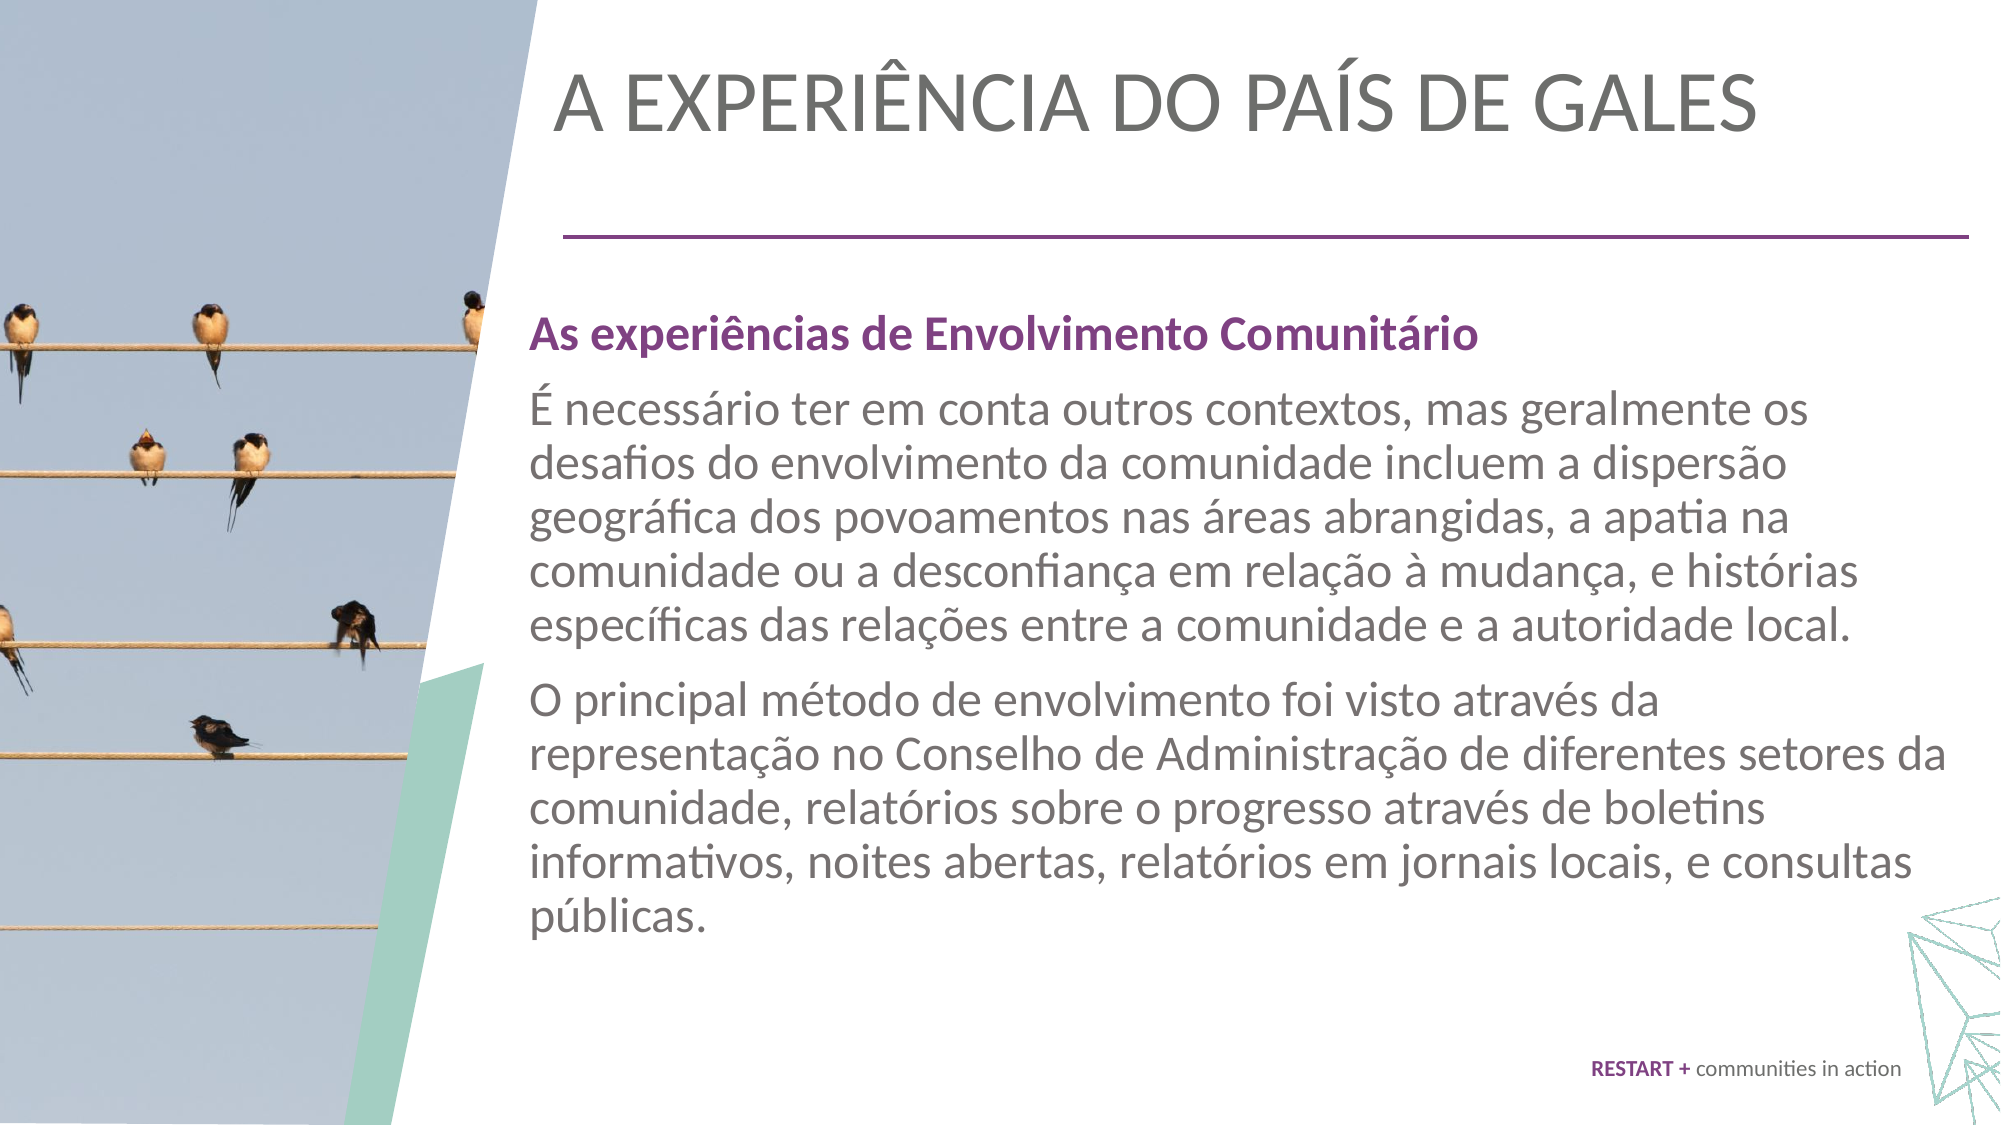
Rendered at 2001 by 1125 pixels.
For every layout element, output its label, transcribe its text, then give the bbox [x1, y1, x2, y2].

list As experiências de Envolvimento Comunitário É necessário ter em conta outros contextos, mas geralmente os desafios do envolvimento da comunidade incluem a dispersão geográfica dos povoamentos nas áreas abrangidas, a apatia na comunidade ou a desconfiança em relação à mudança, e histórias específicas das relações entre a comunidade e a autoridade local. O principal método de envolvimento foi visto através da representação no Conselho de Administração de diferentes setores da comunidade, relatórios sobre o progresso através de boletins informativos, noites abertas, relatórios em jornais locais, e consultas públicas. [539, 256, 1970, 909]
list A EXPERIÊNCIA DO PAÍS DE GALES [539, 47, 1805, 162]
picture [1907, 872, 2001, 1125]
picture [0, 0, 539, 1125]
